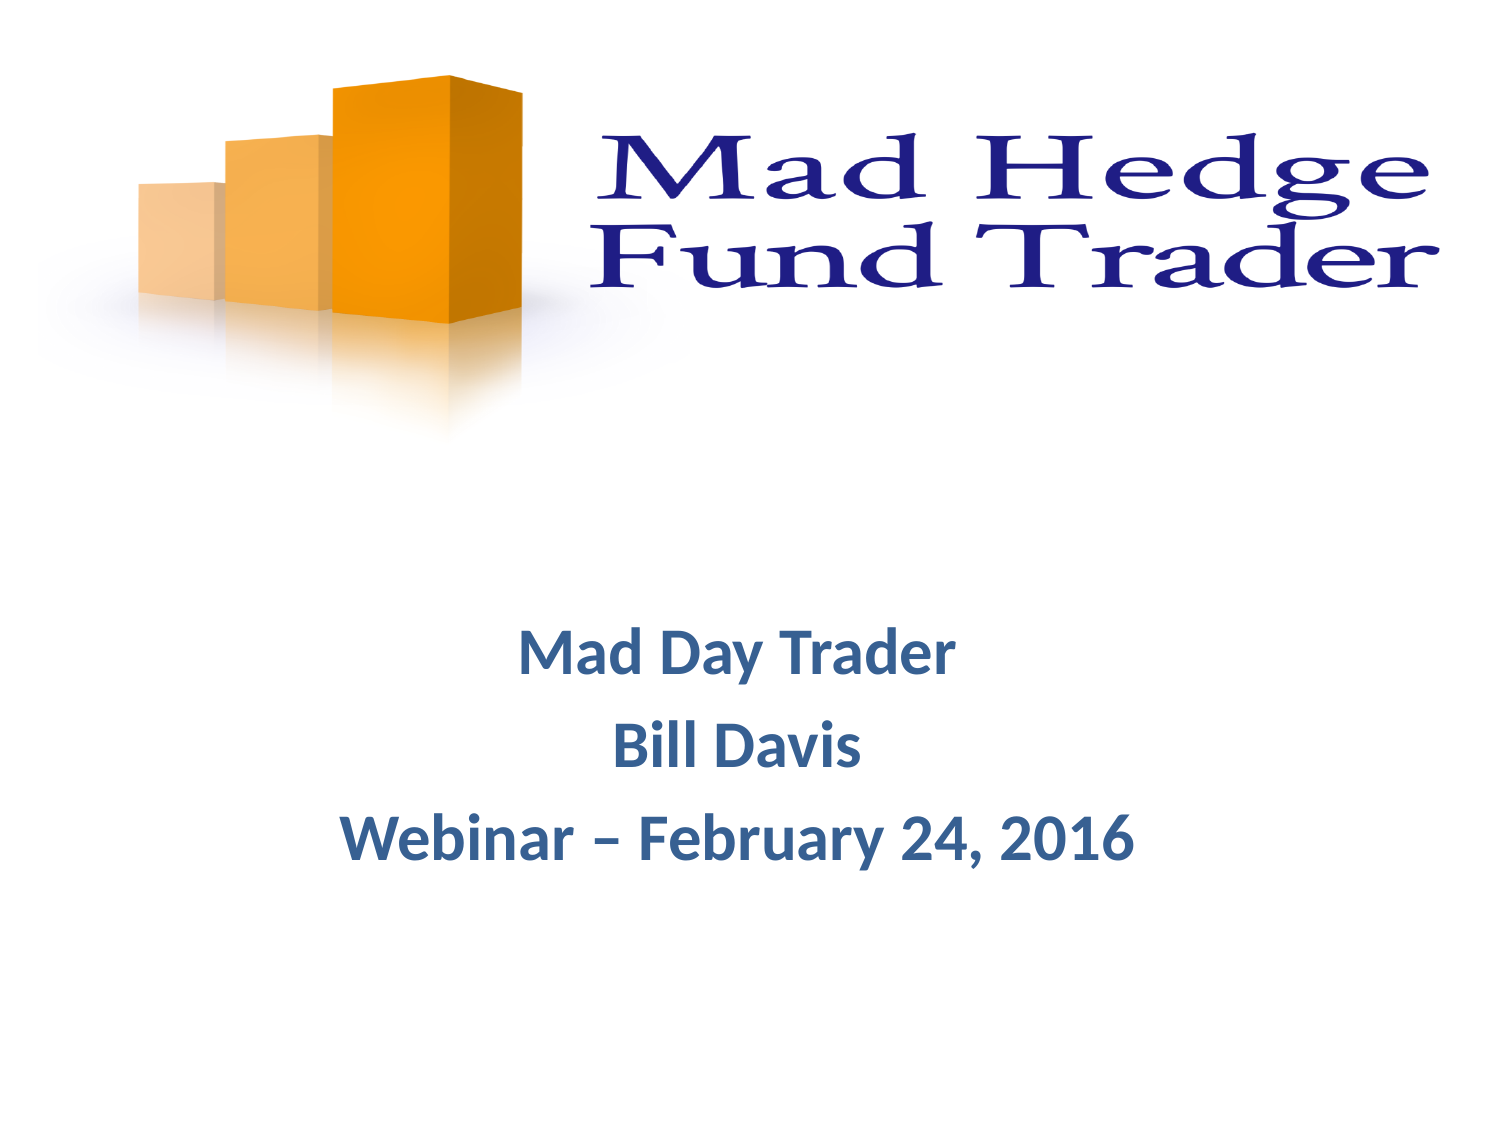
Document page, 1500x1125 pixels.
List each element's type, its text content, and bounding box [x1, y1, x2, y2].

picture [38, 37, 1463, 451]
subtitle Mad Day Trader Bill Davis Webinar – February 24, 2016 [62, 600, 1413, 1063]
